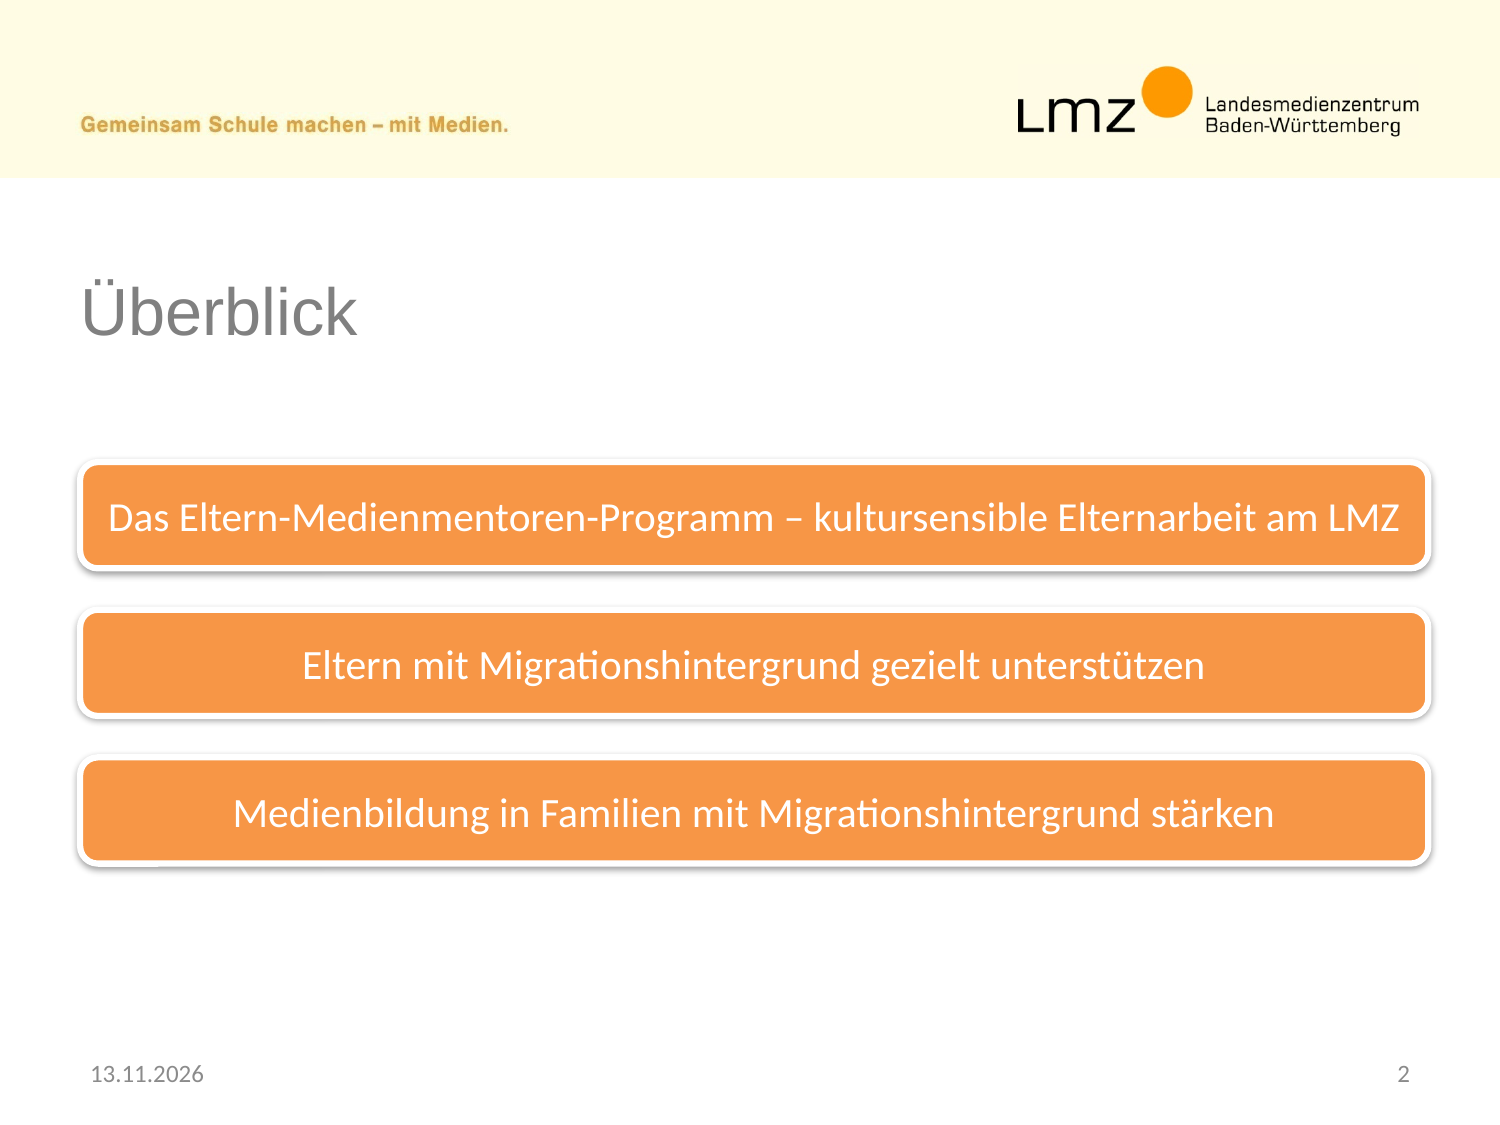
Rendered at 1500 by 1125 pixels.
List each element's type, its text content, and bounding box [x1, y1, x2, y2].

title Überblick [64, 219, 561, 398]
text_box Das Eltern-Medienmentoren-Programm – kultursensible Elternarbeit am LMZ [76, 458, 1432, 572]
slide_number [75, 1042, 278, 1103]
text_box Medienbildung in Familien mit Migrationshintergrund stärken [76, 754, 1432, 867]
slide_number 2 [1328, 1042, 1425, 1103]
text_box Eltern mit Migrationshintergrund gezielt unterstützen [76, 606, 1432, 720]
picture [1018, 64, 1419, 138]
picture [75, 112, 511, 136]
